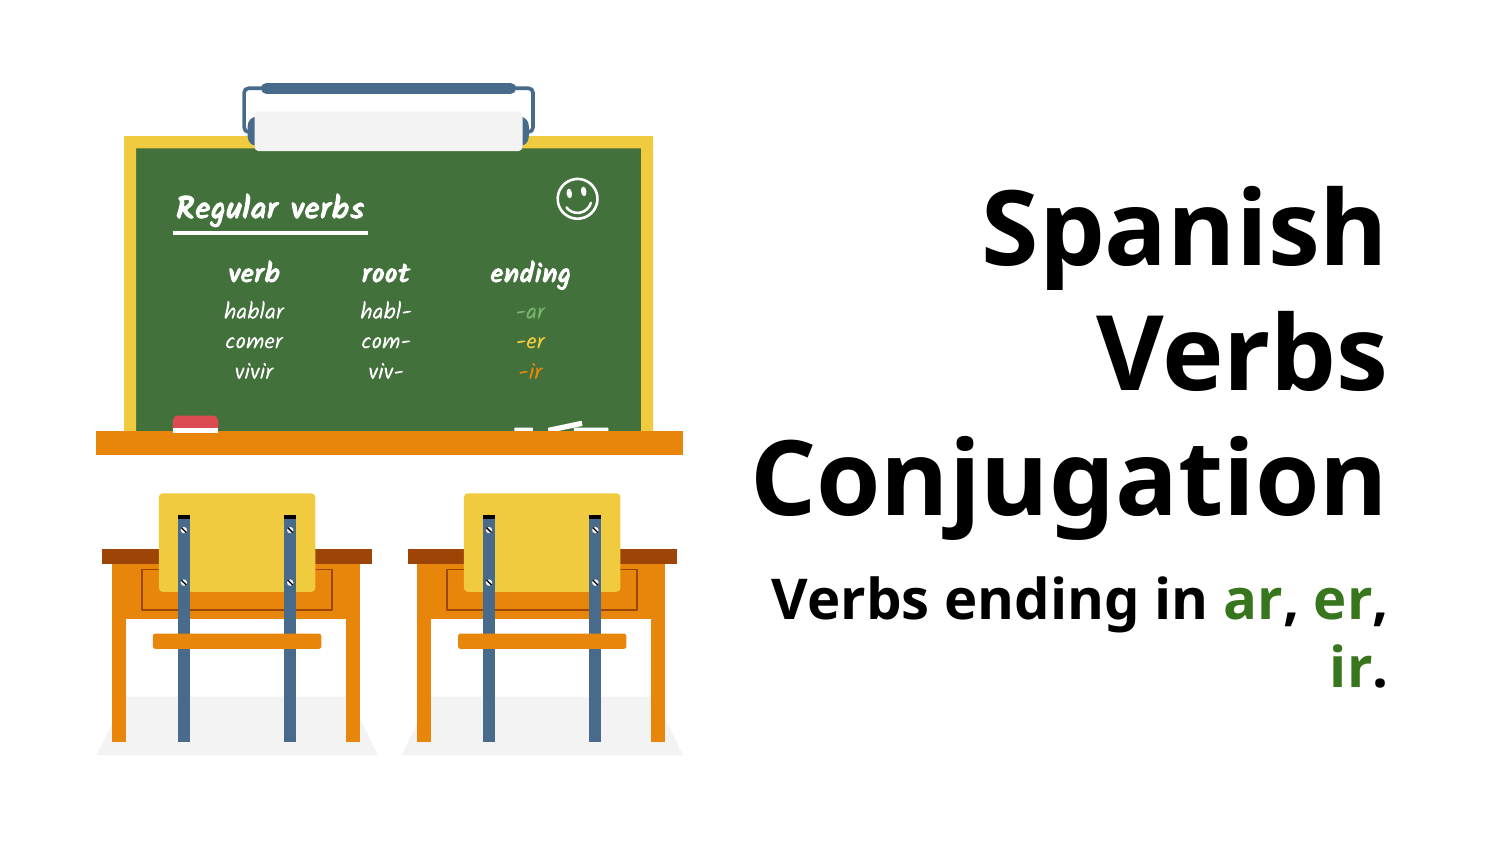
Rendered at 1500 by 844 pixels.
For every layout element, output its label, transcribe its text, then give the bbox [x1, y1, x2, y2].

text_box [401, 493, 684, 756]
subtitle Verbs ending in ar, er, ir. [728, 599, 1404, 663]
title Spanish Verbs Conjugation [728, 123, 1404, 574]
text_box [95, 493, 379, 756]
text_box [95, 87, 684, 455]
